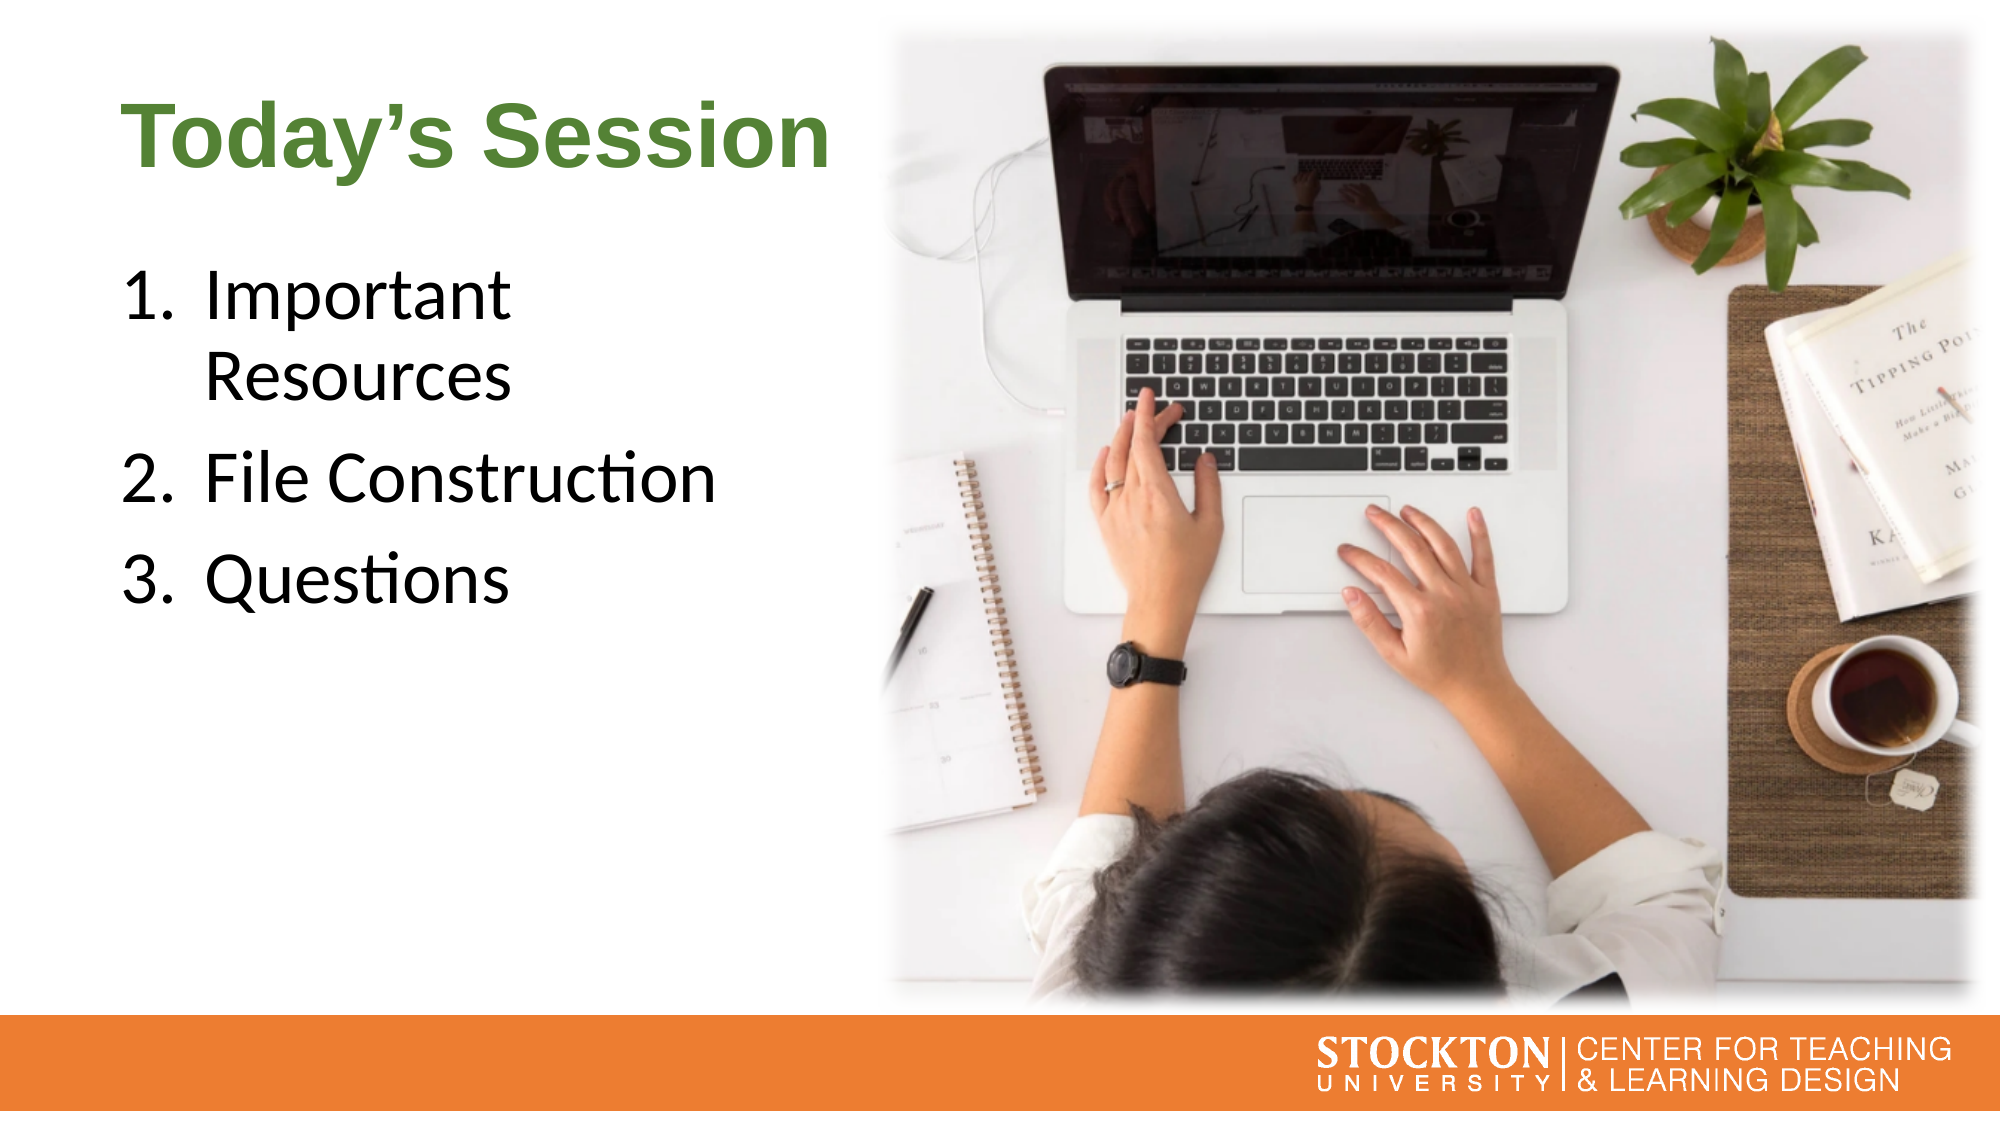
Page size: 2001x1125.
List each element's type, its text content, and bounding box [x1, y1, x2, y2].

text_box [0, 1015, 1283, 1111]
text_box Important Resources File Construction Questions [105, 247, 853, 936]
text_box [1976, 1015, 2000, 1111]
title Today’s Session [105, 59, 878, 216]
picture [878, 15, 1986, 1115]
